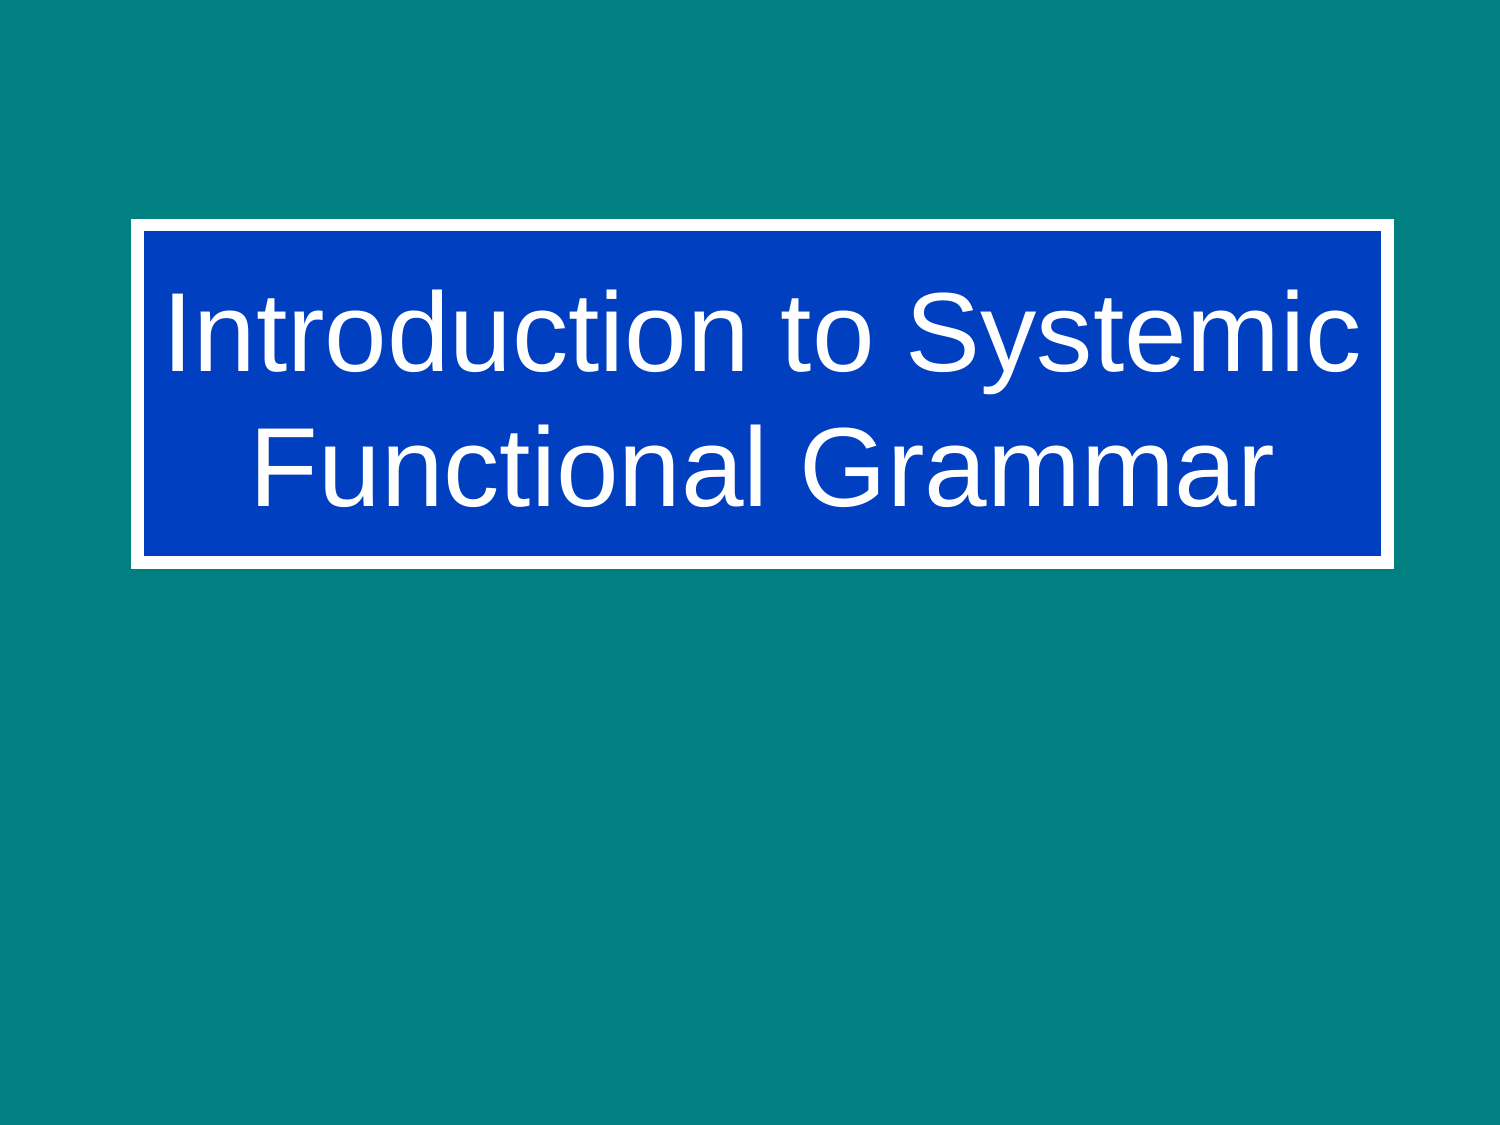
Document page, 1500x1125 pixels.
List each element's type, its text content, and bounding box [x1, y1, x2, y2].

title Introduction to Systemic Functional Grammar [131, 219, 1394, 569]
